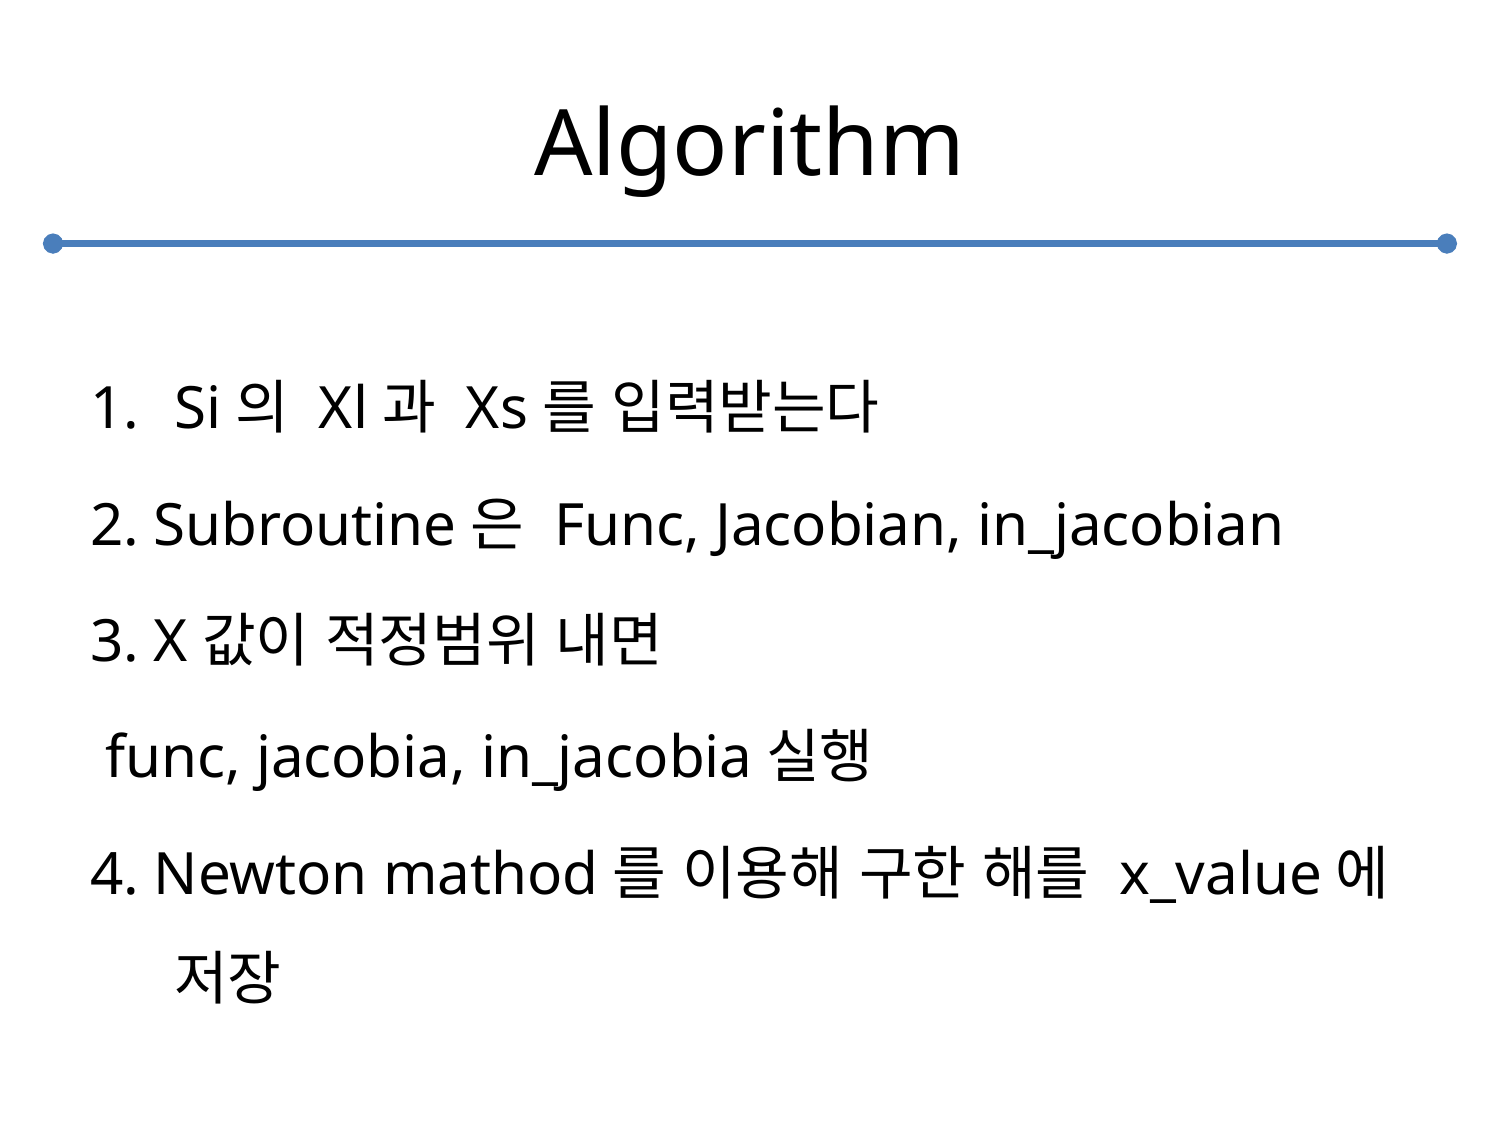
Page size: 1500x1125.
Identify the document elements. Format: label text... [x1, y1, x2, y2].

list Si의 Xl과 Xs를 입력받는다 2. Subroutine은 Func, Jacobian, in_jacobian 3. X값이 적정범위 내면 func, jacobia, in_jacobia실행 4. Newton mathod를 이용해 구한 해를 x_value에 저장 [75, 327, 1459, 1071]
title Algorithm [75, 45, 1425, 233]
